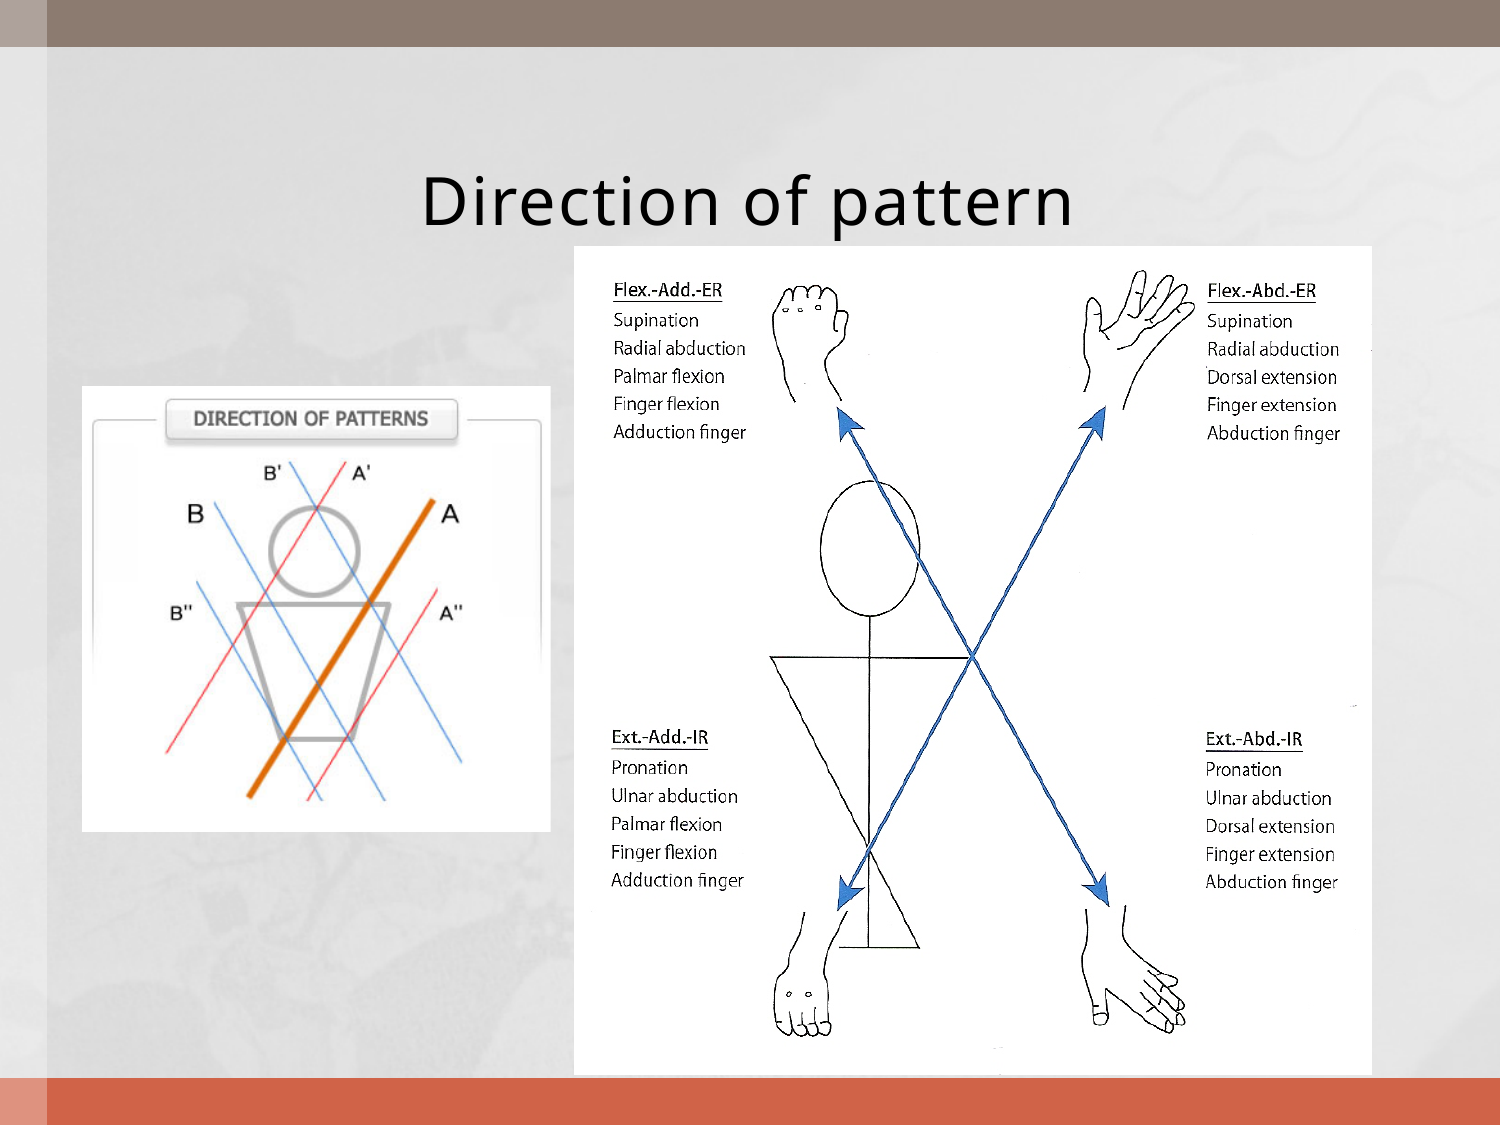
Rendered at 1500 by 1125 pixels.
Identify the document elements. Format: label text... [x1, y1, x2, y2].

picture [81, 386, 551, 833]
title Direction of pattern [46, 105, 1449, 293]
picture [574, 246, 1372, 1075]
